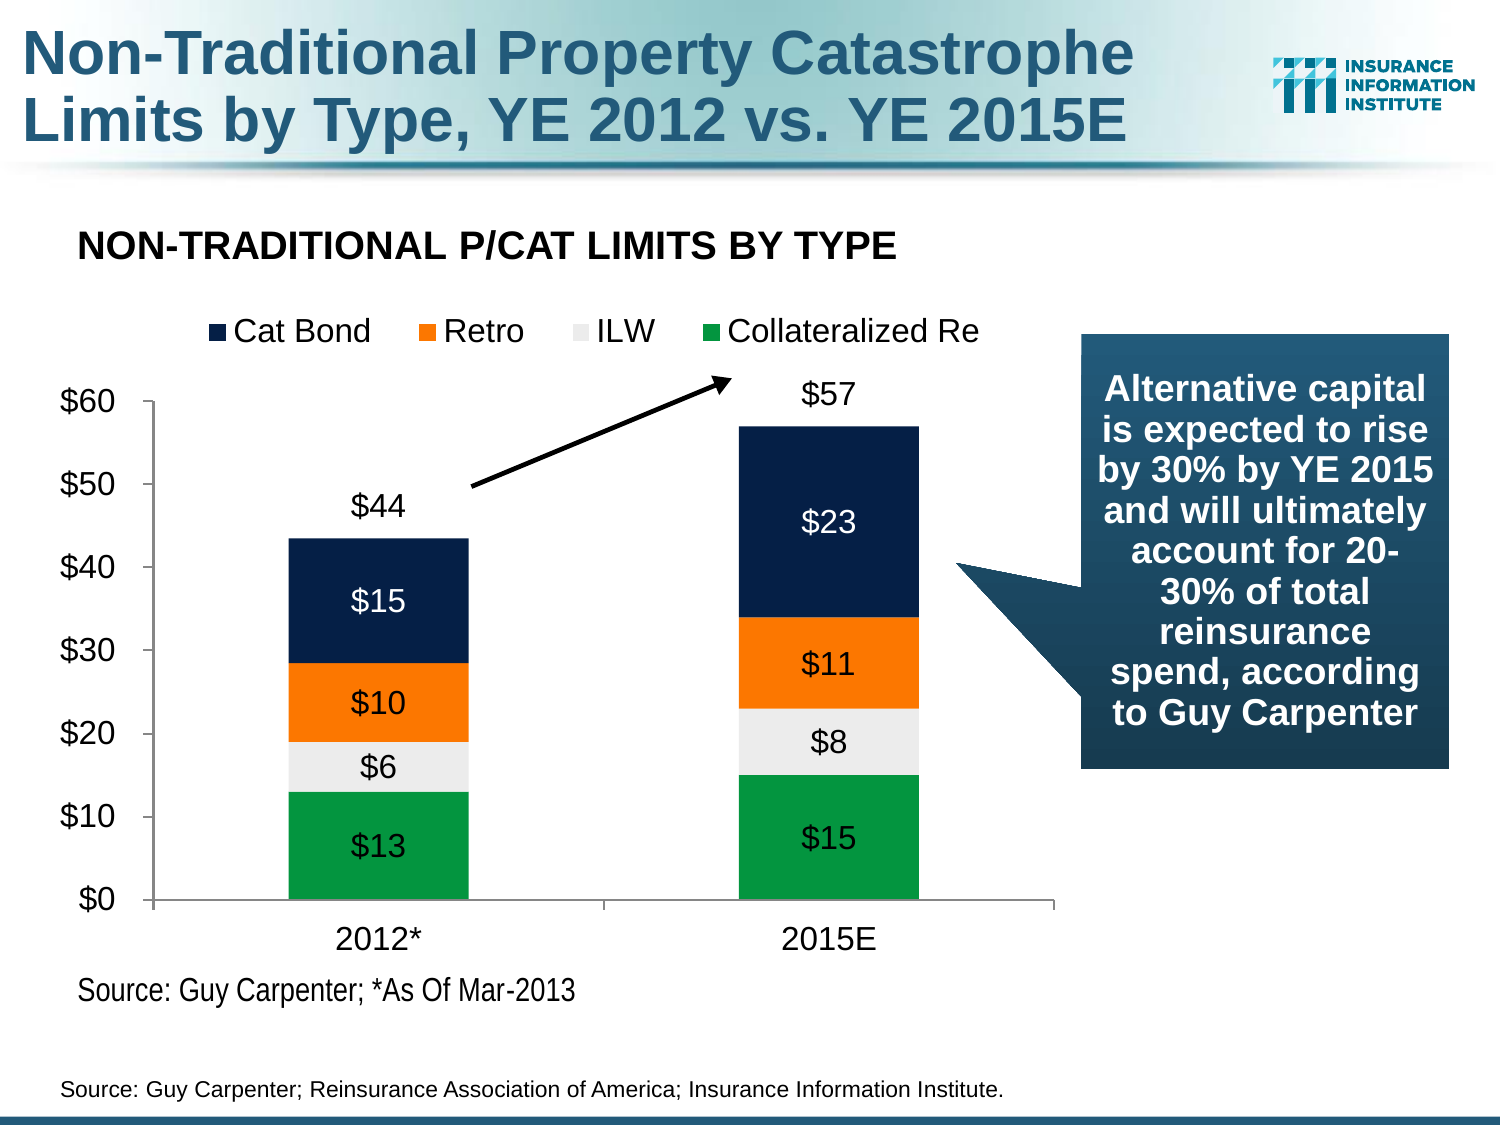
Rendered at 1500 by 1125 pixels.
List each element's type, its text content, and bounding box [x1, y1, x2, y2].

text_box Alternative capital is expected to rise by 30% by YE 2015 and will ultimately account for 20-30% of total reinsurance spend, according to Guy Carpenter [1109, 333, 1450, 770]
text_box Source: Guy Carpenter; Reinsurance Association of America; Insurance Information Institute. [0, 1079, 1242, 1125]
picture [0, 0, 1500, 189]
title Non-Traditional Property Catastrophe Limits by Type, YE 2012 vs. YE 2015E [14, 0, 1365, 176]
picture [55, 199, 1106, 1026]
